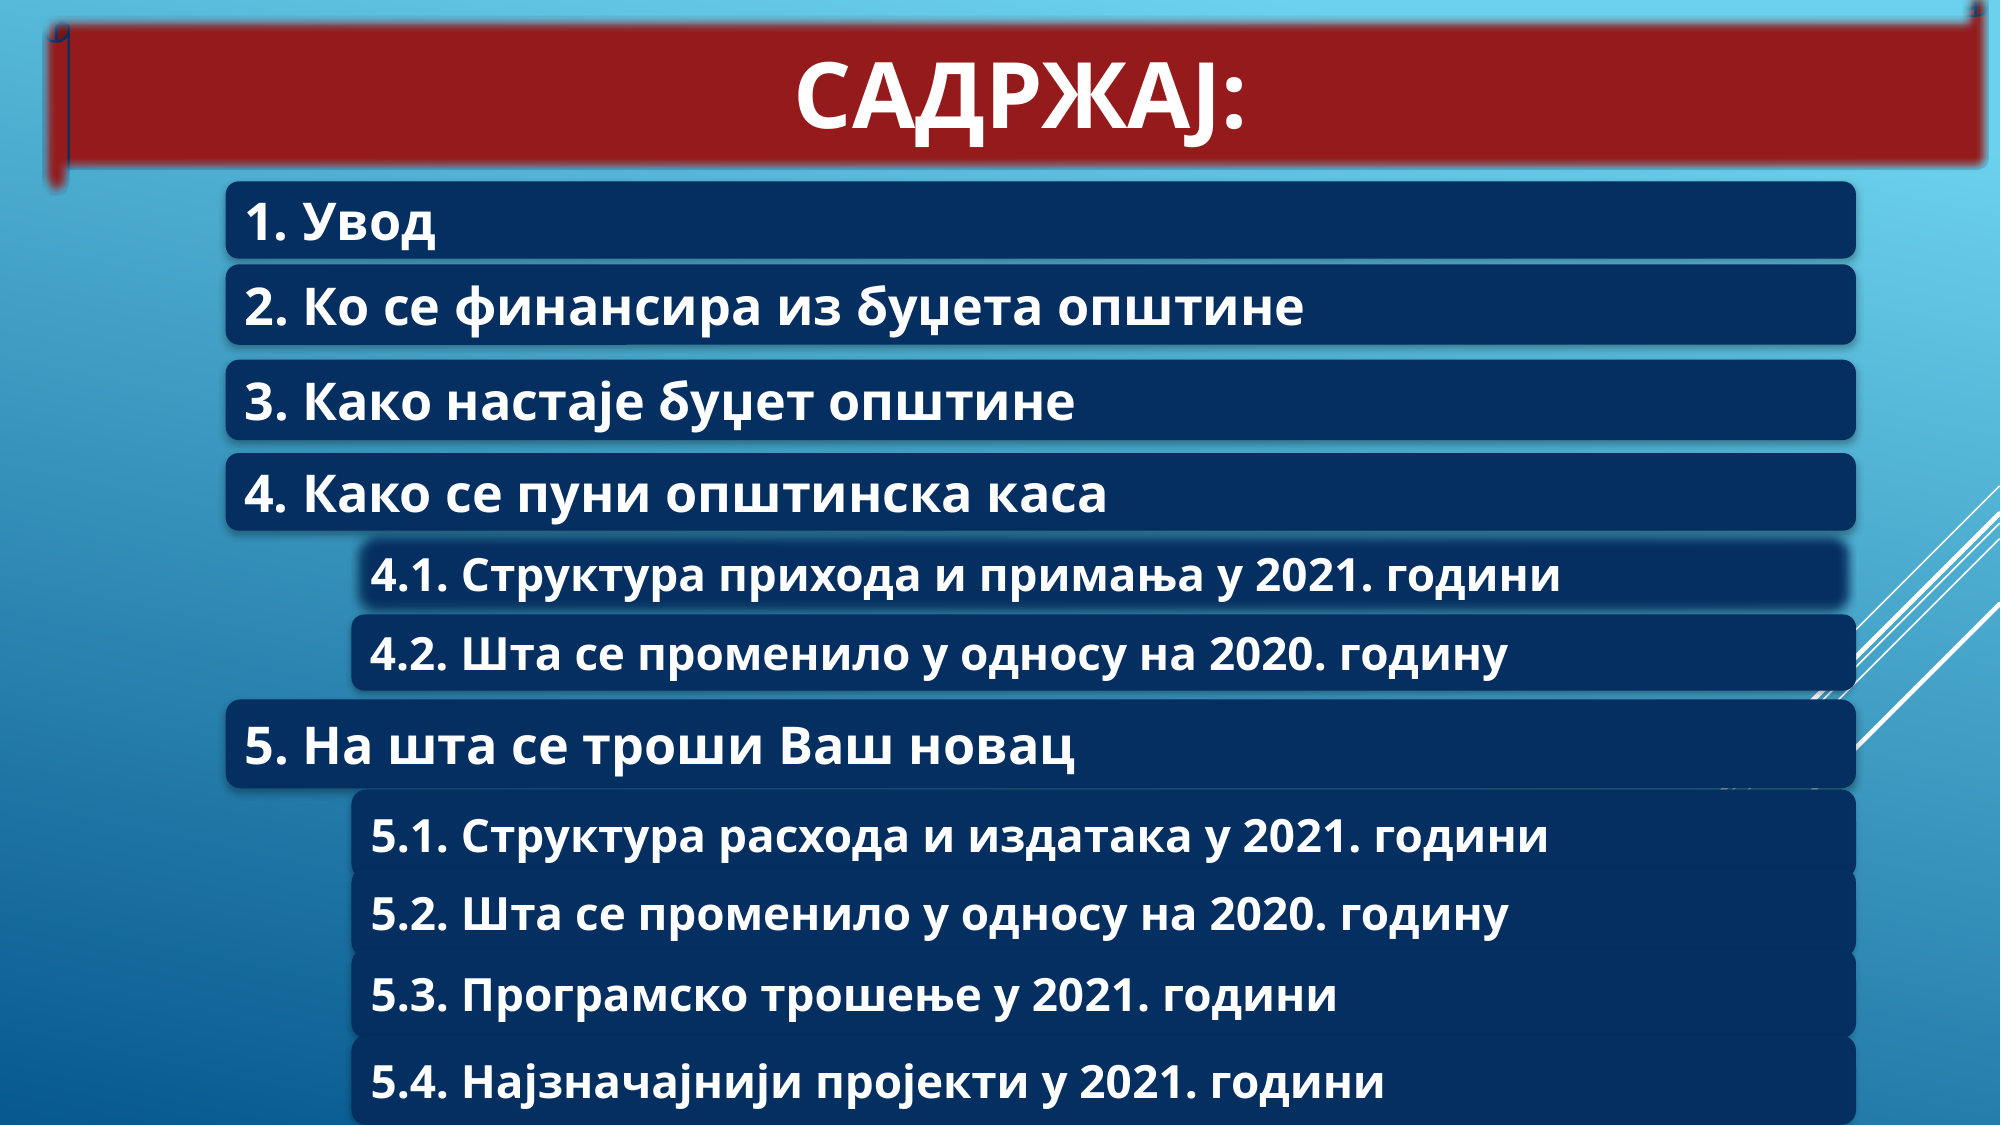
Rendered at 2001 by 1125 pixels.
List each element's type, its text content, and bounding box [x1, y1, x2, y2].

text_box 5. На шта се троши Ваш новац [224, 698, 1858, 790]
text_box САДРЖАЈ: [55, 26, 1977, 177]
text_box 1. Увод [224, 180, 1858, 260]
text_box 5.2. Шта се променило у односу на 2020. годину [350, 866, 1858, 952]
text_box 4.2. Шта се променило у односу на 2020. годину [350, 613, 1858, 692]
text_box 4. Како се пуни општинска каса [224, 451, 1858, 532]
text_box 5.1. Структура расхода и издатака у 2021. години [350, 788, 1858, 873]
text_box 3. Како настаје буџет општине [224, 358, 1858, 442]
text_box 2. Ко се финансира из буџета општине [224, 262, 1858, 347]
text_box 4.1. Структура прихода и примања у 2021. години [366, 543, 1843, 605]
text_box 5.3. Програмско трошење у 2021. години [350, 947, 1858, 1037]
text_box 5.4. Најзначајнији пројекти у 2021. години [350, 1034, 1858, 1125]
